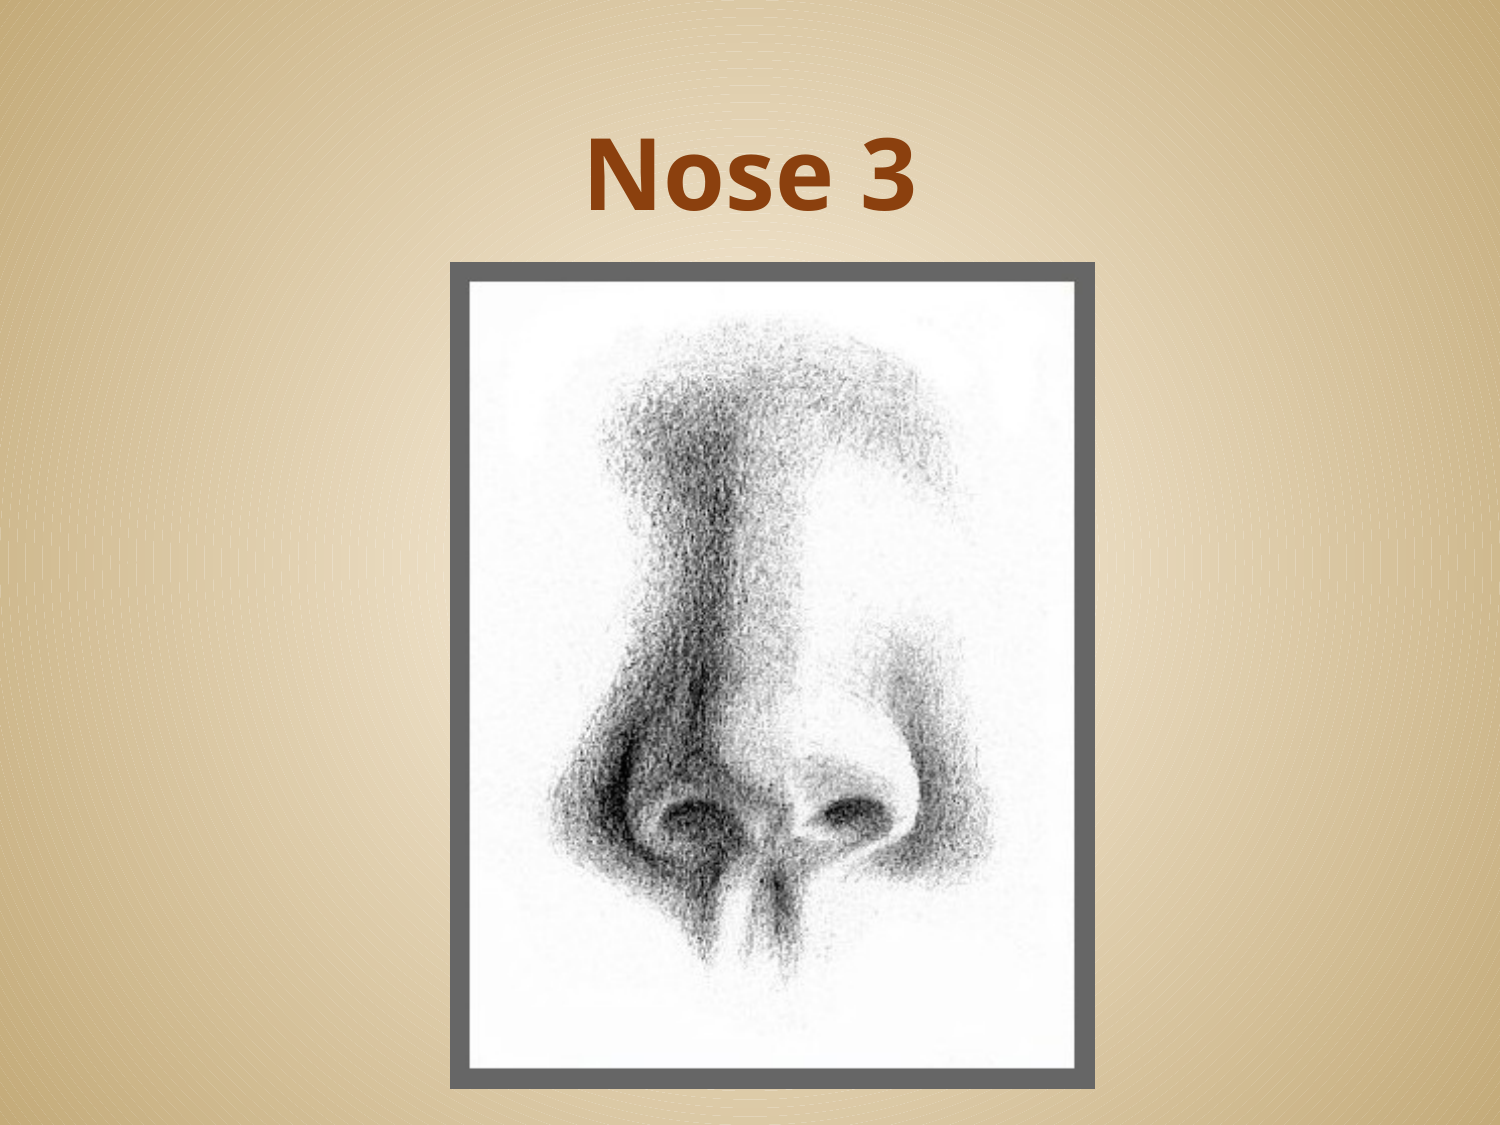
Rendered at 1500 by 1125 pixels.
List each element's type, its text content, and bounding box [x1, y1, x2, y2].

title Nose 3 [75, 50, 1425, 238]
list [449, 262, 1095, 1089]
